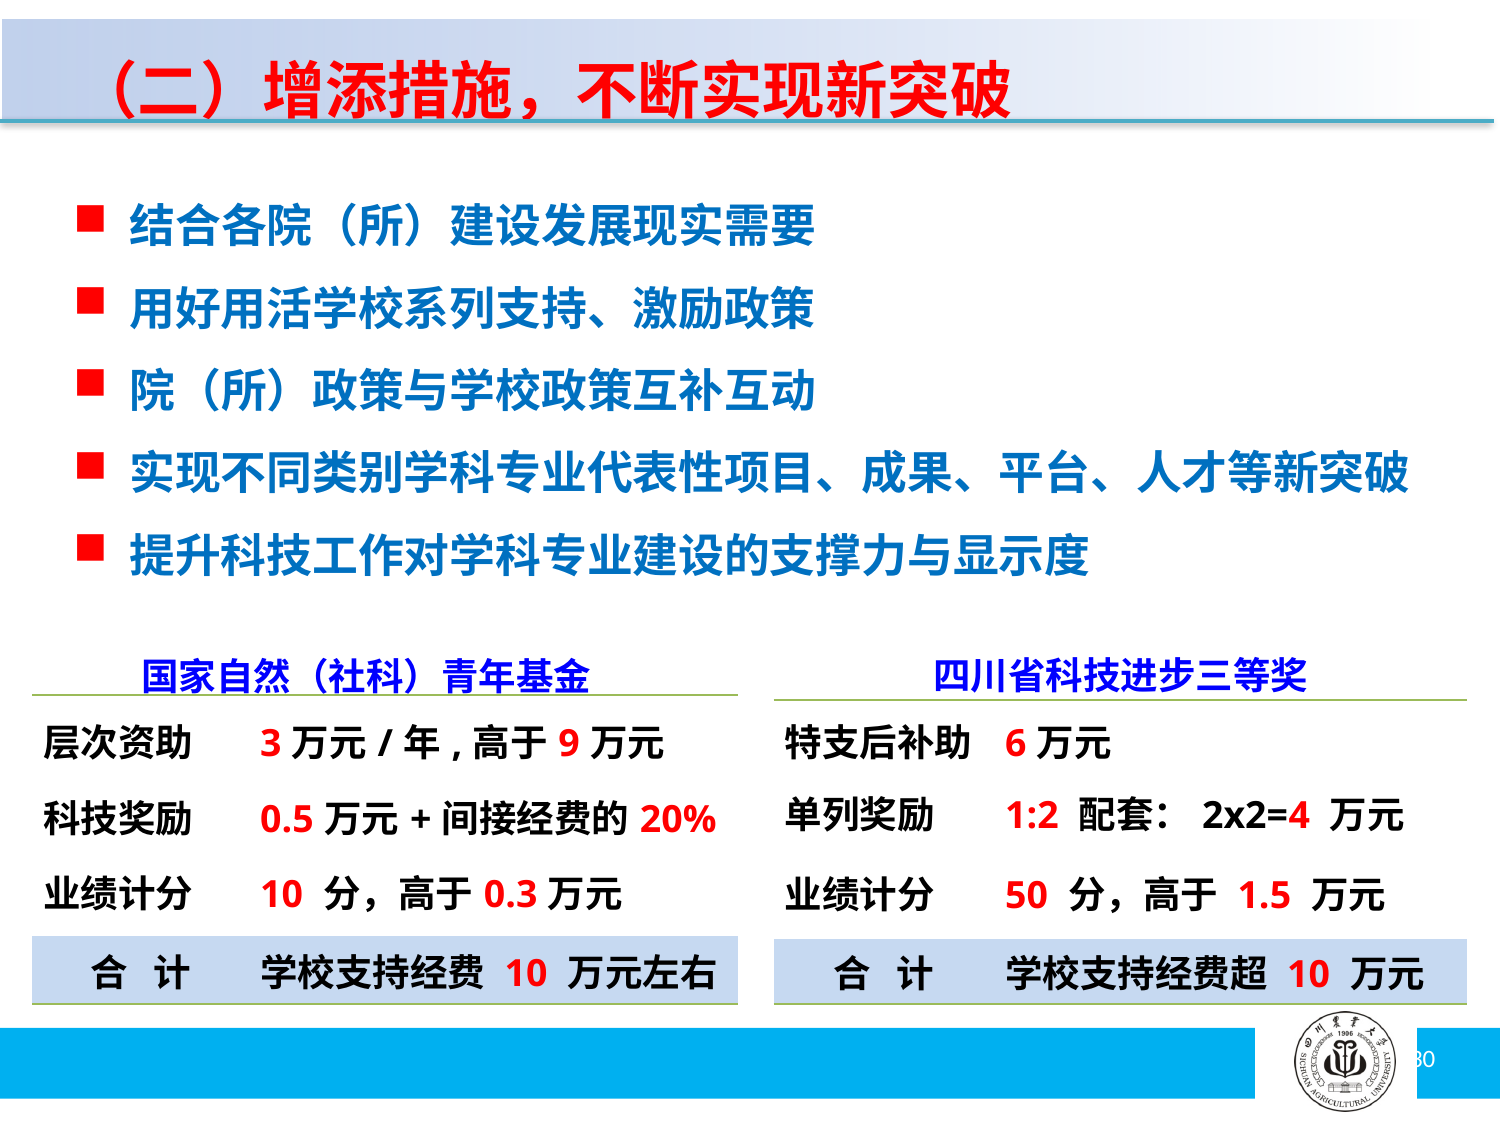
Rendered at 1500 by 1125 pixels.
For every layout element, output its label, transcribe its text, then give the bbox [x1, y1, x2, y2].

table_cell 合 计 [32, 936, 249, 1003]
table_cell 业绩计分 [774, 845, 994, 939]
table_cell 10 分，高于0.3万元 [249, 847, 738, 936]
table_header 6万元 [994, 701, 1467, 779]
table_cell 单列奖励 [774, 779, 994, 845]
table_header 四川省科技进步三等奖 [867, 619, 1375, 686]
table_cell 业绩计分 [32, 847, 249, 936]
table_header 国家自然（社科）青年基金 [112, 620, 620, 687]
table_cell 合 计 [774, 939, 994, 1003]
table_cell 50 分，高于 1.5 万元 [994, 845, 1467, 939]
table_header 3万元/年,高于9万元 [249, 696, 738, 785]
table_header 层次资助 [32, 696, 249, 785]
table_cell 科技奖励 [32, 785, 249, 847]
table_cell 学校支持经费超 10 万元 [994, 939, 1467, 1003]
text_box 结合各院（所）建设发展现实需要 用好用活学校系列支持、激励政策 院（所）政策与学校政策互补互动 实现不同类别学科专业代表性项目、成果、平台、人才等新突破 提升科技工作对学科专业建设的支撑力与显示度 [11, 162, 1468, 589]
table_cell 1:2 配套：2x2=4 万元 [994, 779, 1467, 845]
table_cell 0.5万元+间接经费的20% [249, 785, 738, 847]
table_header 特支后补助 [774, 701, 994, 779]
table_cell 学校支持经费 10 万元左右 [249, 936, 738, 1003]
text_box （二）增添措施，不断实现新突破 [1, 17, 1434, 117]
picture [1294, 1011, 1396, 1112]
